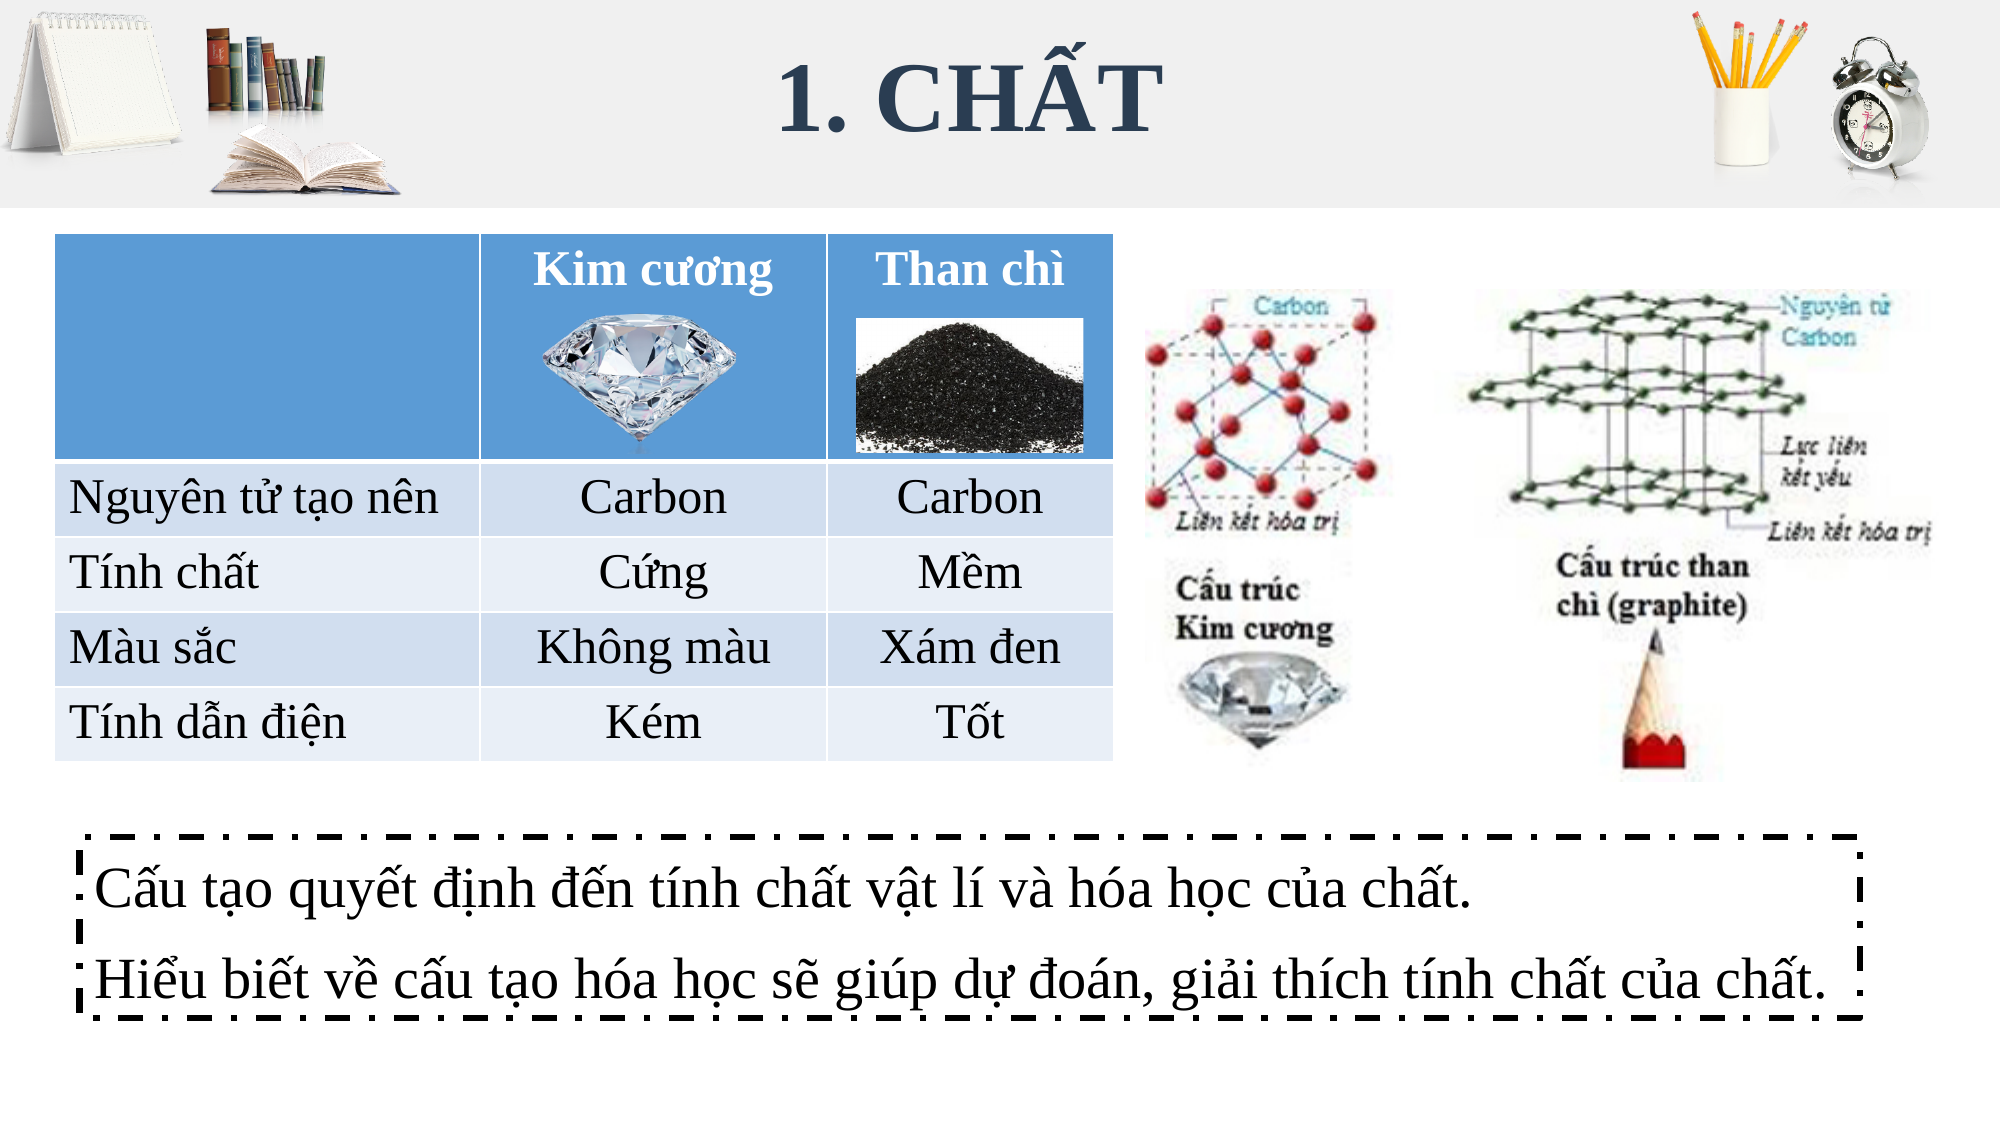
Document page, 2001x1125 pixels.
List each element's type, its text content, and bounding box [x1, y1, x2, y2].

table_cell Màu sắc [55, 613, 479, 686]
table_cell Carbon [481, 464, 826, 536]
table_cell Carbon [828, 464, 1113, 536]
table_cell Tính chất [55, 538, 479, 611]
picture [1692, 11, 1808, 193]
picture [542, 303, 736, 454]
table_cell Nguyên tử tạo nên [55, 464, 479, 536]
table_cell Xám đen [828, 613, 1113, 686]
table_cell Cứng [481, 538, 826, 611]
picture [1145, 289, 1939, 782]
text_box [975, 537, 1025, 588]
text_box 1. CHẤT [760, 23, 1180, 159]
picture [0, 11, 186, 173]
table_cell Mềm [828, 538, 1113, 611]
table_header [55, 234, 479, 459]
picture [205, 28, 402, 197]
text_box [0, 0, 2000, 209]
picture [856, 318, 1084, 453]
text_box Cấu tạo quyết định đến tính chất vật lí và hóa học của chất. Hiểu biết về cấu tạo hóa học sẽ giúp dự đoán, giải thích tính chất của chất. [79, 836, 1860, 1018]
table_header Kim cương [481, 234, 826, 459]
picture [1827, 36, 1939, 212]
table_cell Kém [481, 688, 826, 761]
table_header Than chì [828, 234, 1113, 459]
table_cell Tốt [828, 688, 1113, 761]
table_cell Tính dẫn điện [55, 688, 479, 761]
table_cell Không màu [481, 613, 826, 686]
